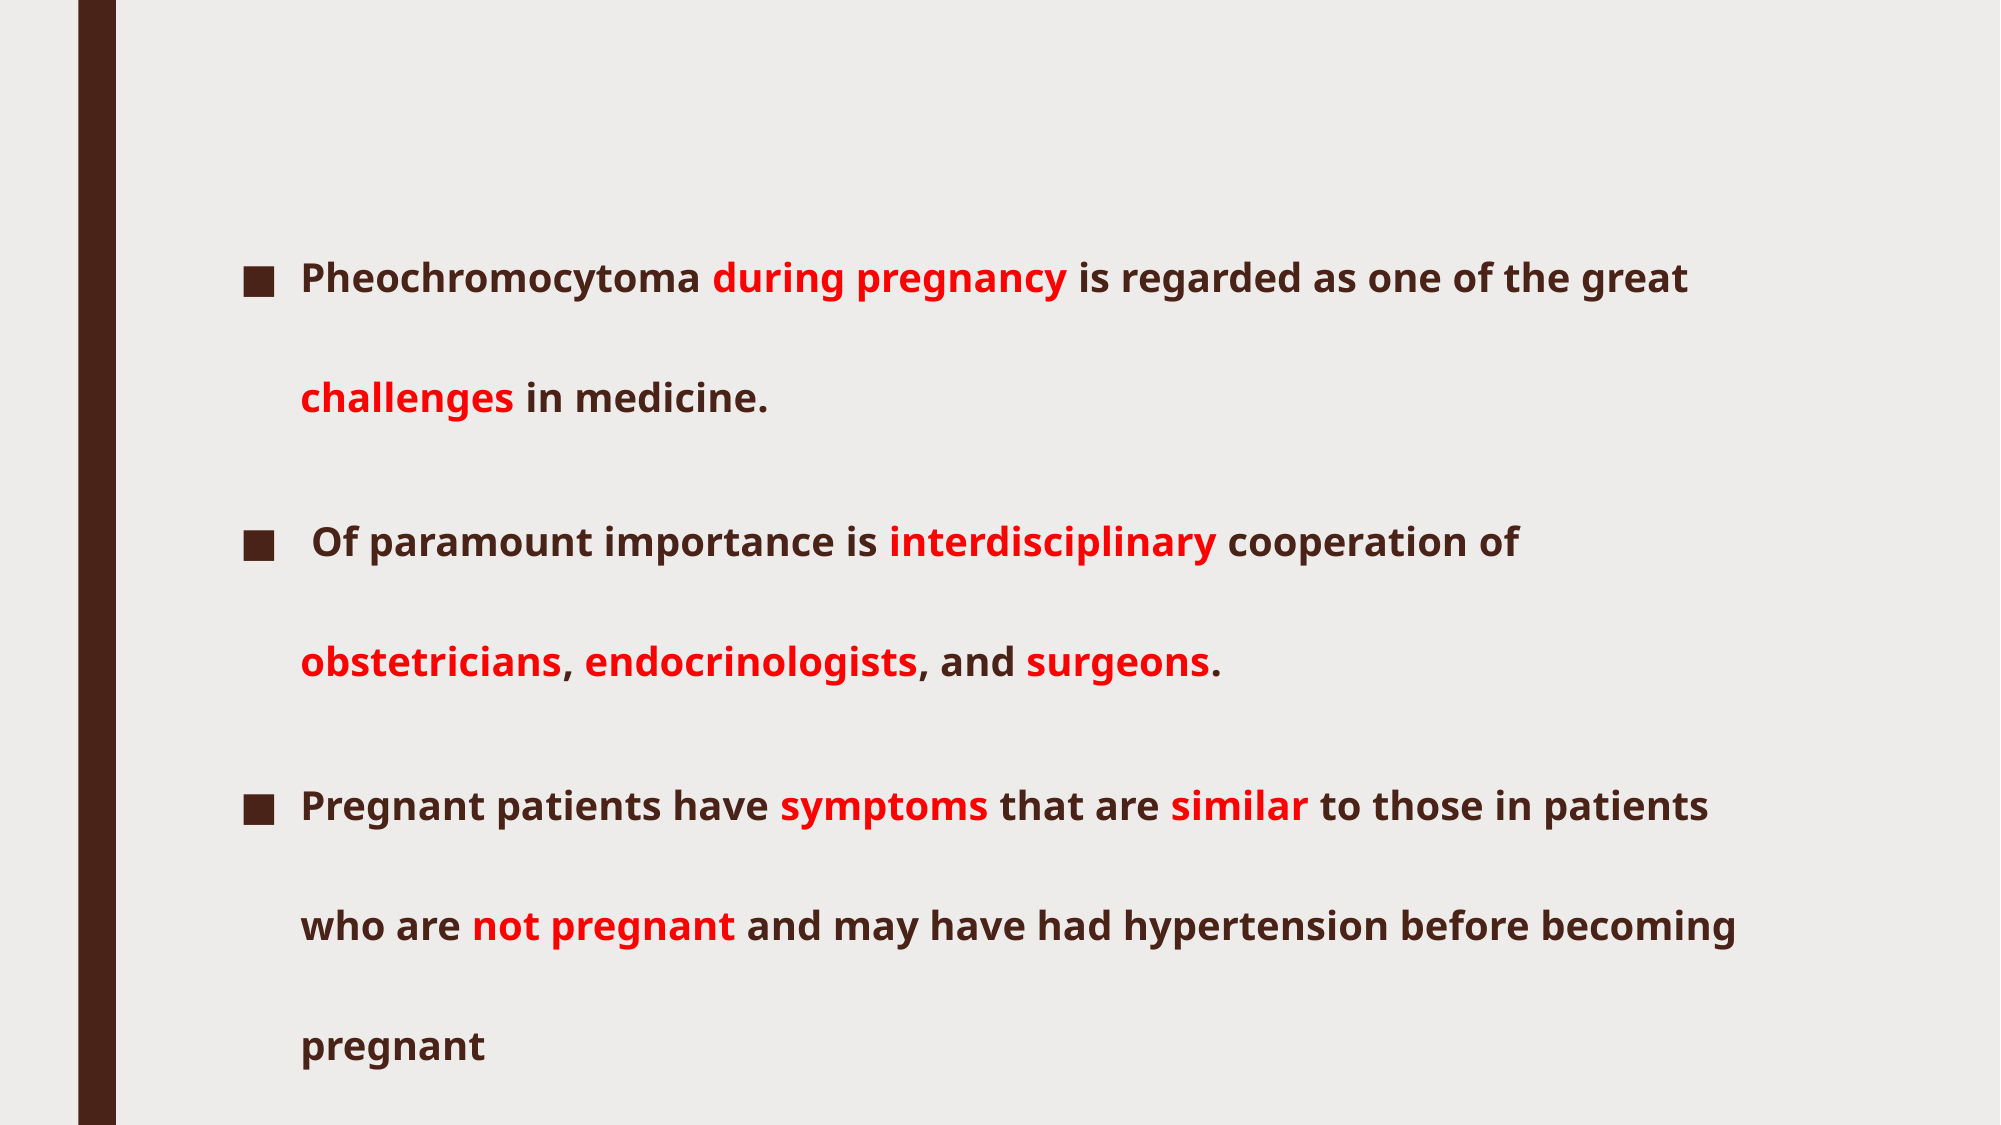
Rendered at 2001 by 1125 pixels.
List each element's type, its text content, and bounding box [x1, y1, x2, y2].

list Pheochromocytoma during pregnancy is regarded as one of the great challenges in medicine. Of paramount importance is interdisciplinary cooperation of obstetricians, endocrinologists, and surgeons. Pregnant patients have symptoms that are similar to those in patients who are not pregnant and may have had hypertension before becoming pregnant [225, 173, 1800, 1085]
